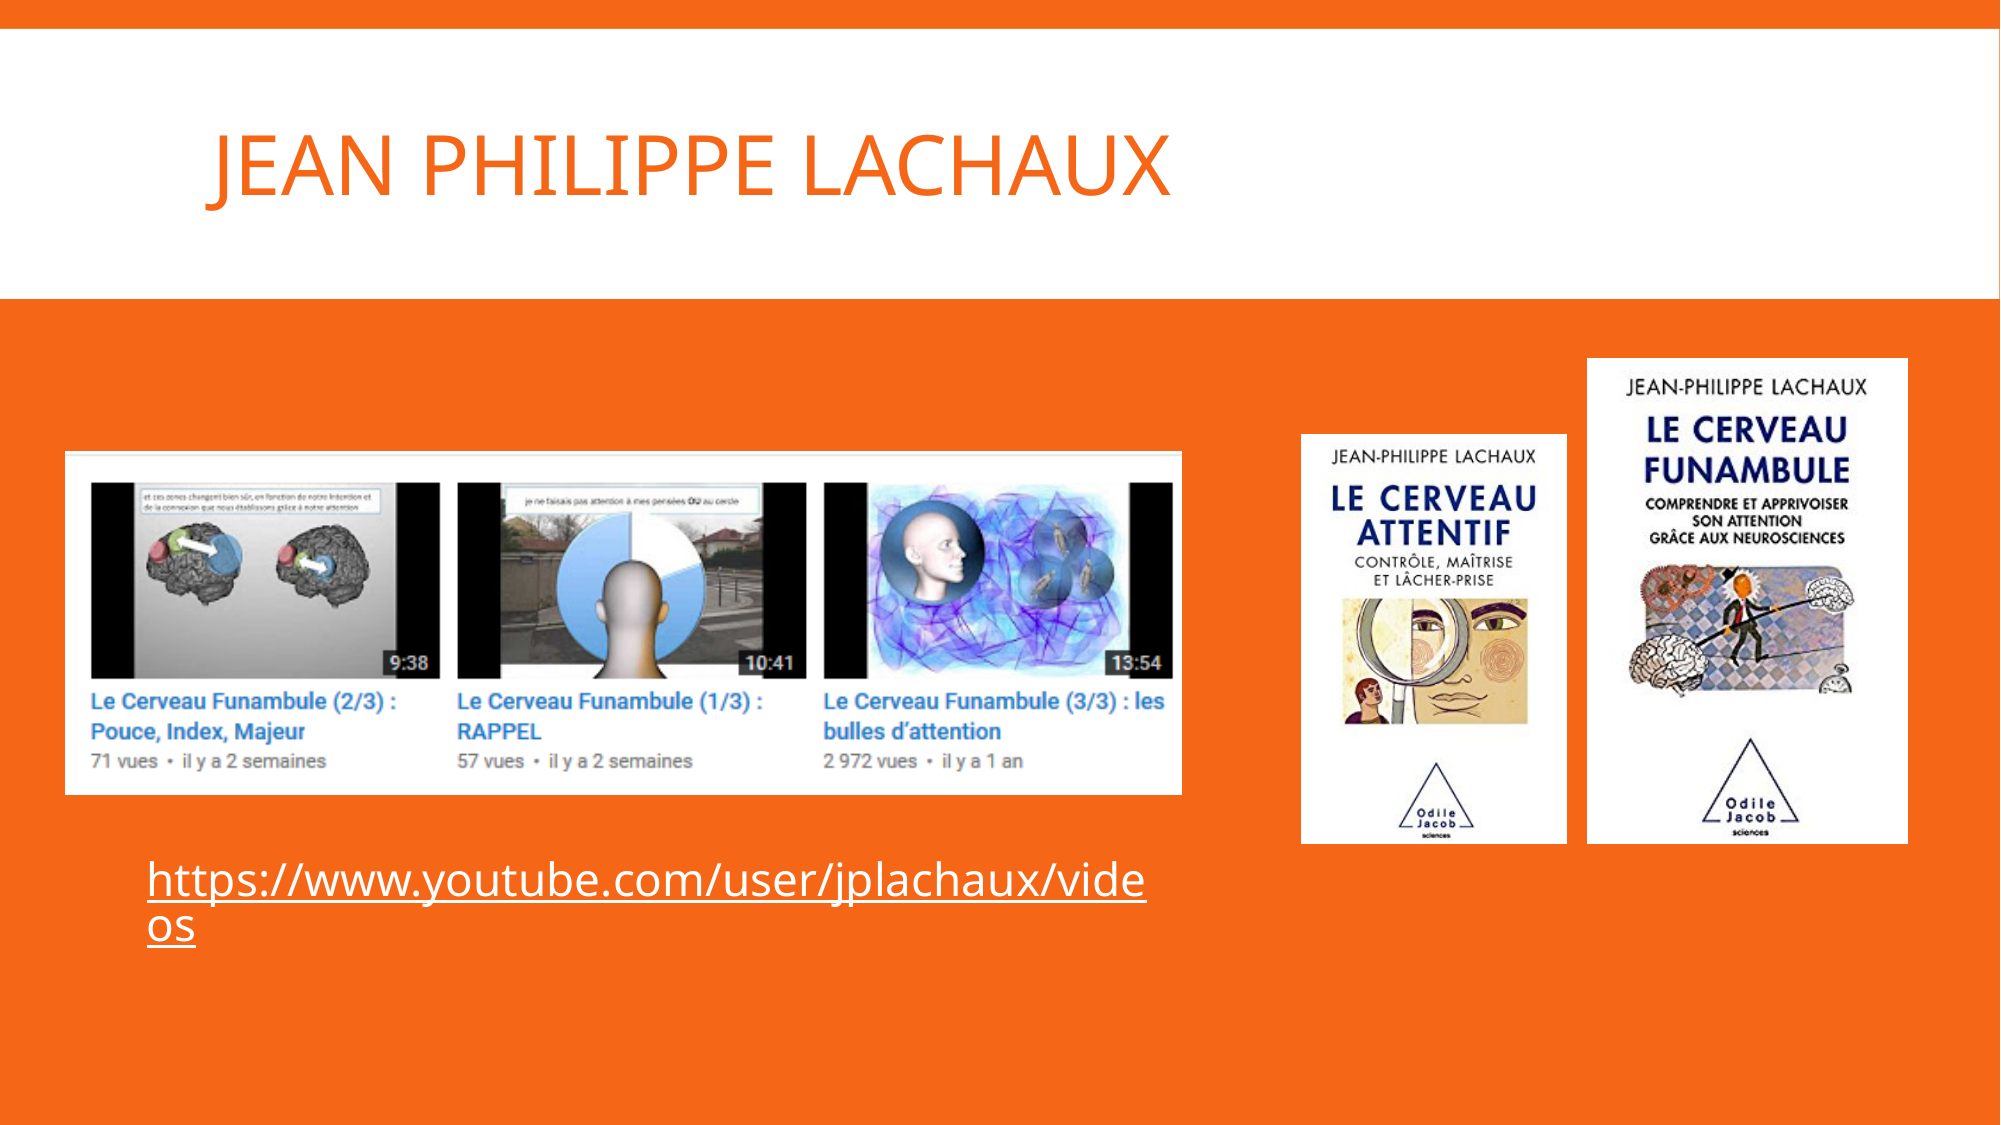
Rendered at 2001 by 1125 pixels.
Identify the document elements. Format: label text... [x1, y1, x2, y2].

title Jean Philippe LAchaux [197, 46, 1803, 295]
list https://www.youtube.com/user/jplachaux/videos [131, 843, 1182, 1020]
picture [1300, 434, 1567, 844]
picture [65, 451, 1182, 795]
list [1587, 358, 1908, 844]
